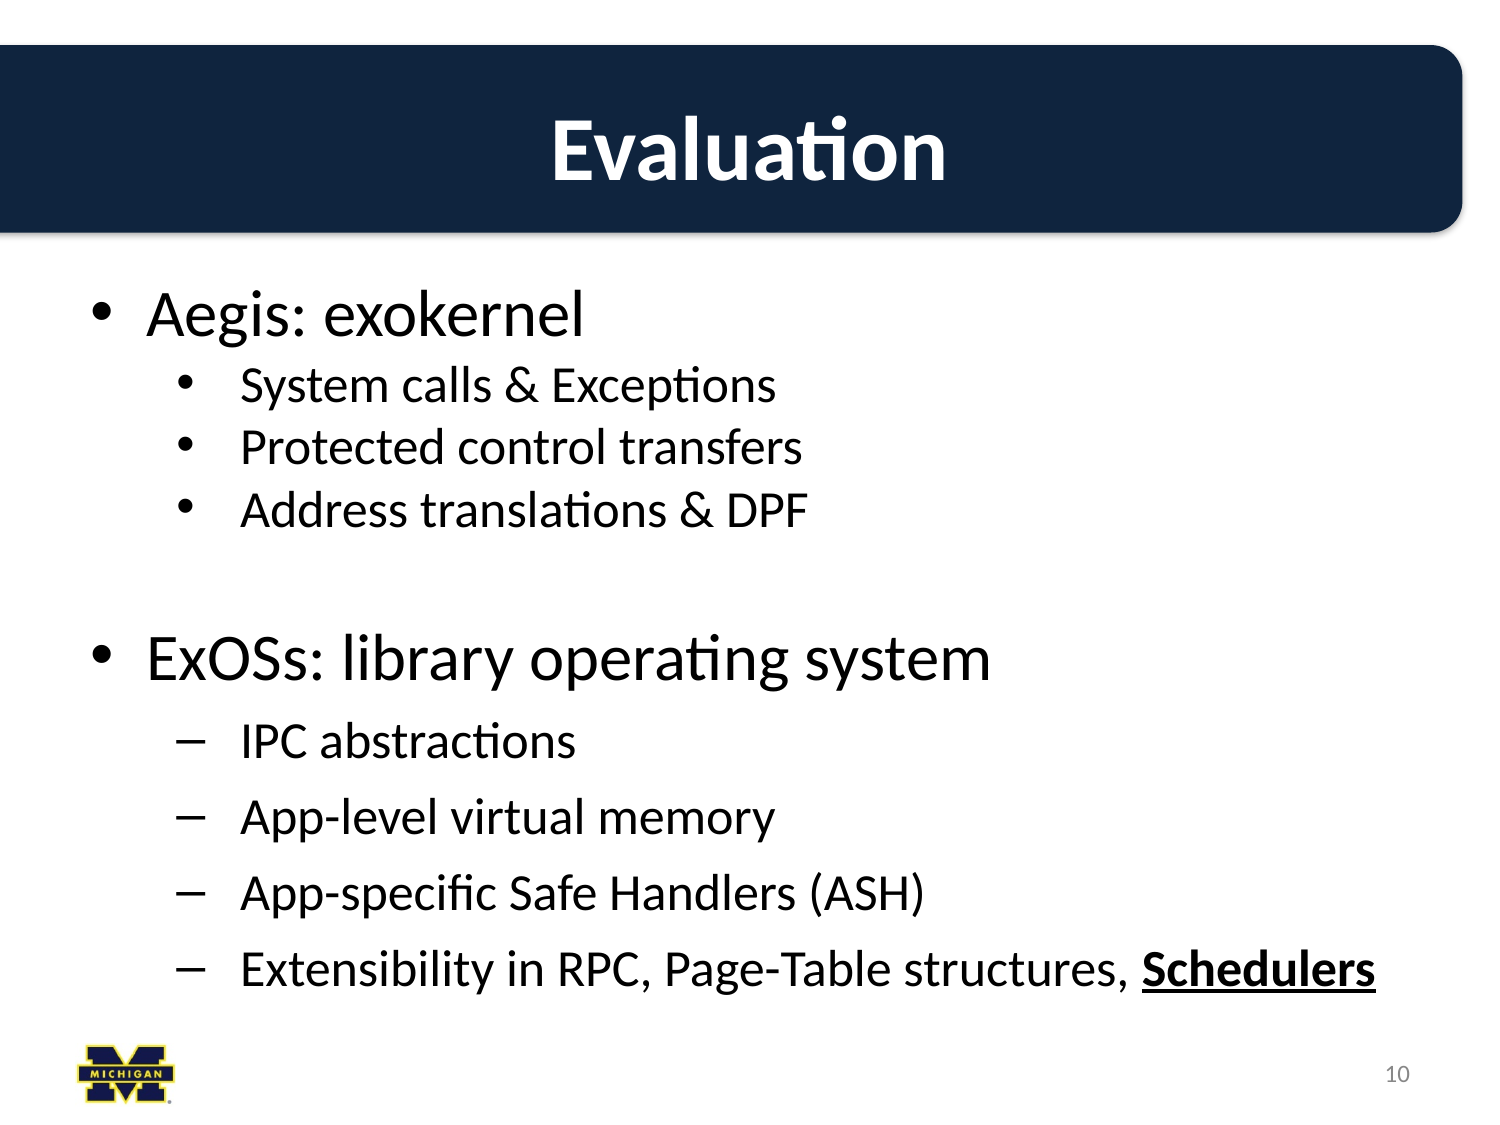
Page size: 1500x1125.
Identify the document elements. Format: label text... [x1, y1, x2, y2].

list Aegis: exokernel System calls & Exceptions Protected control transfers Address translations & DPF ExOSs: library operating system IPC abstractions App-level virtual memory App-specific Safe Handlers (ASH) Extensibility in RPC, Page-Table structures, Schedulers [75, 262, 1425, 1005]
picture [75, 1043, 176, 1107]
title Evaluation [75, 50, 1425, 238]
slide_number ‹#› [1074, 1042, 1425, 1103]
